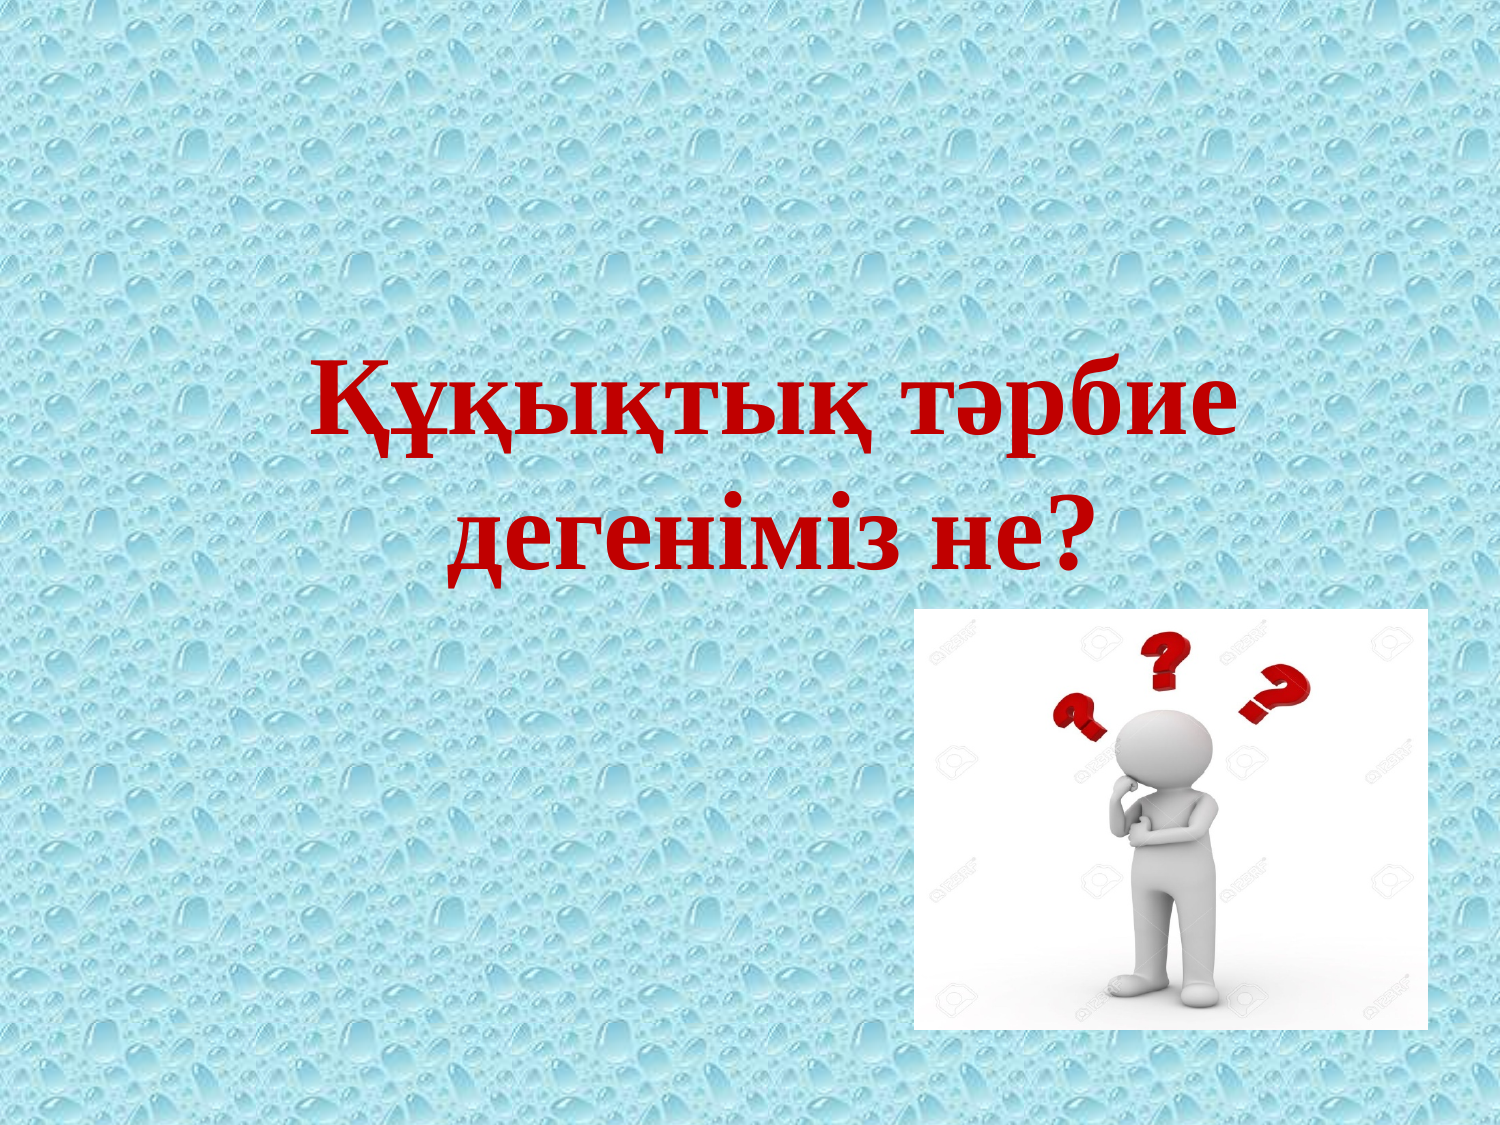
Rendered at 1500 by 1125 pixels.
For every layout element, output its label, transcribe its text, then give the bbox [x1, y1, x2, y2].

picture [0, 0, 1500, 1125]
title Құқықтық тәрбие дегеніміз не? [86, 269, 1463, 645]
